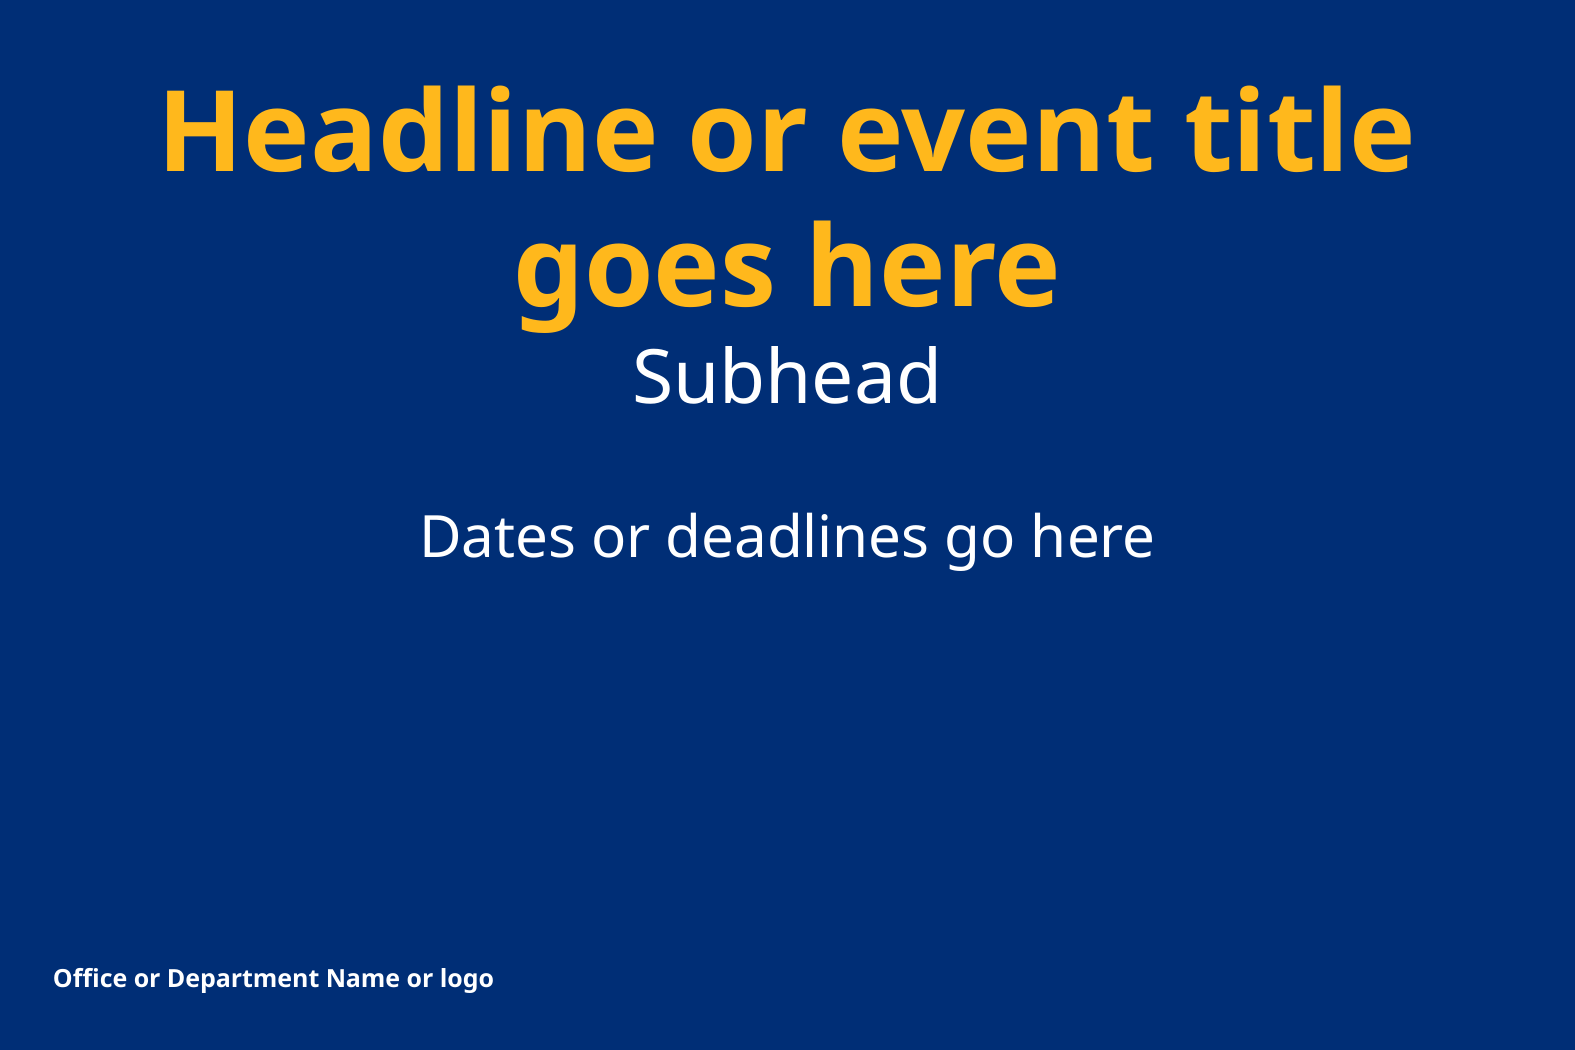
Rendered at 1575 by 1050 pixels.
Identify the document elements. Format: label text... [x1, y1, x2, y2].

text_box Office or Department Name or logo [38, 900, 790, 1000]
text_box Headline or event title goes here Subhead Dates or deadlines go here [0, 51, 1575, 824]
